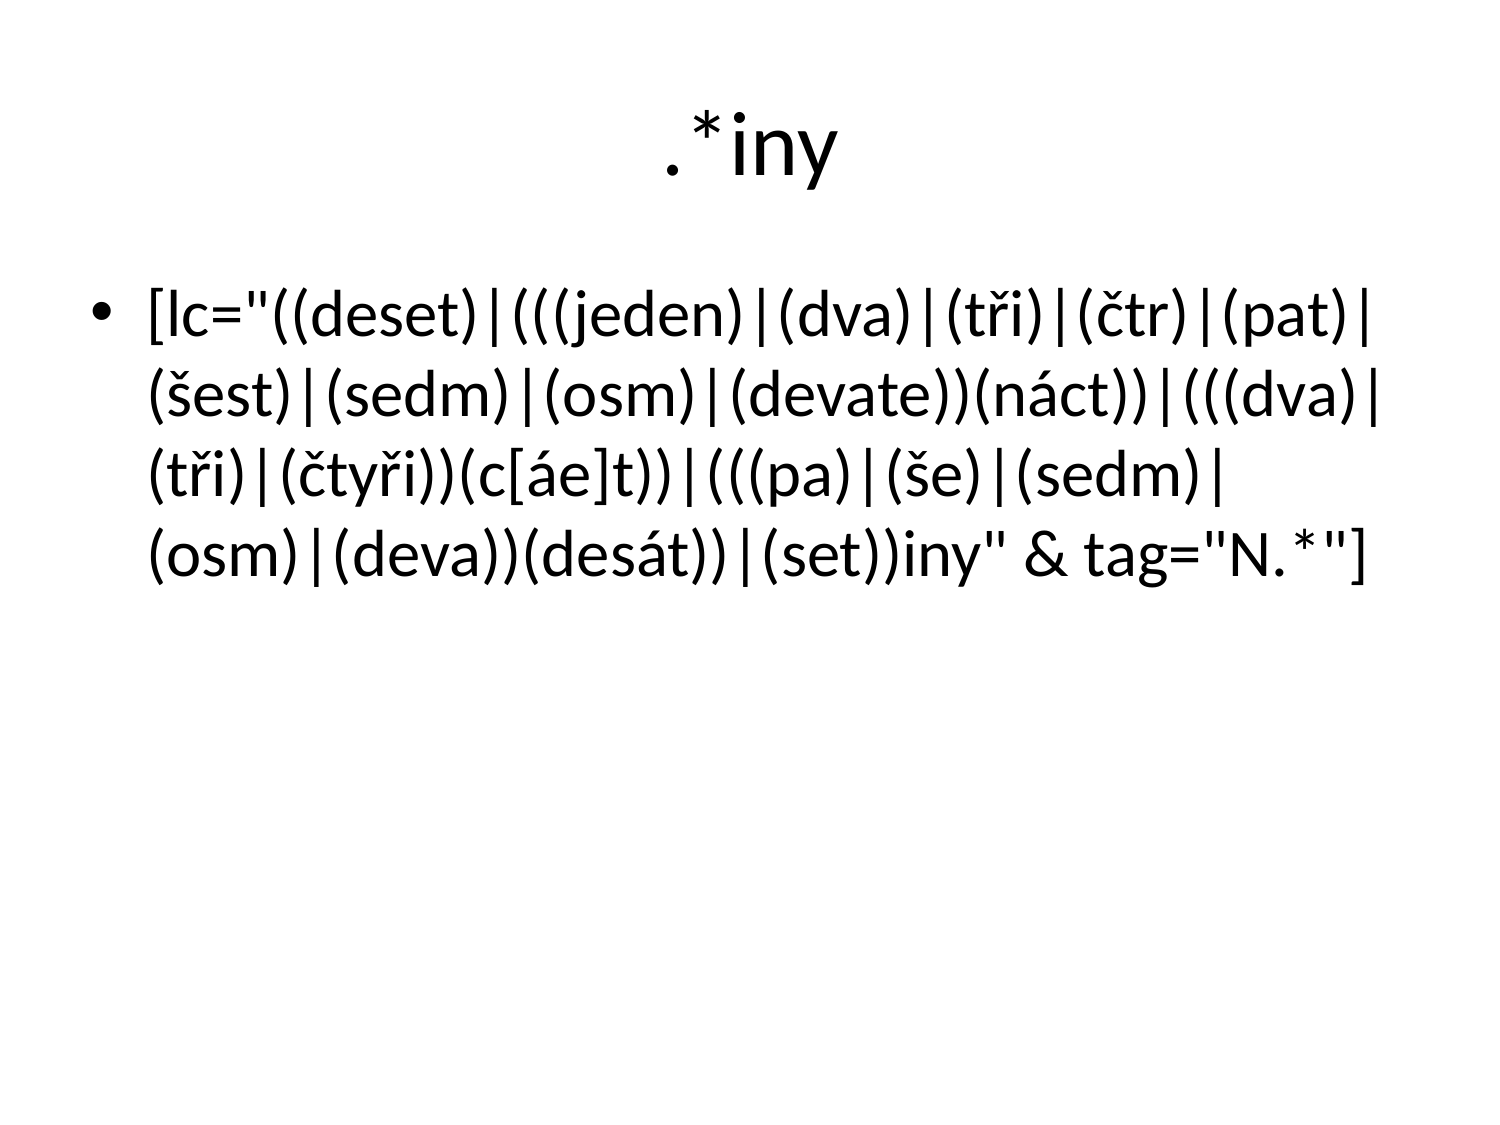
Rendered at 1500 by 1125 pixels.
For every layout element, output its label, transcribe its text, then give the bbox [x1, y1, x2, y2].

list [lc="((deset)|(((jeden)|(dva)|(tři)|(čtr)|(pat)|(šest)|(sedm)|(osm)|(devate))(náct))|(((dva)|(tři)|(čtyři))(c[áe]t))|(((pa)|(še)|(sedm)|(osm)|(deva))(desát))|(set))iny" & tag="N.*"] [75, 262, 1425, 1005]
title .*iny [75, 45, 1425, 233]
